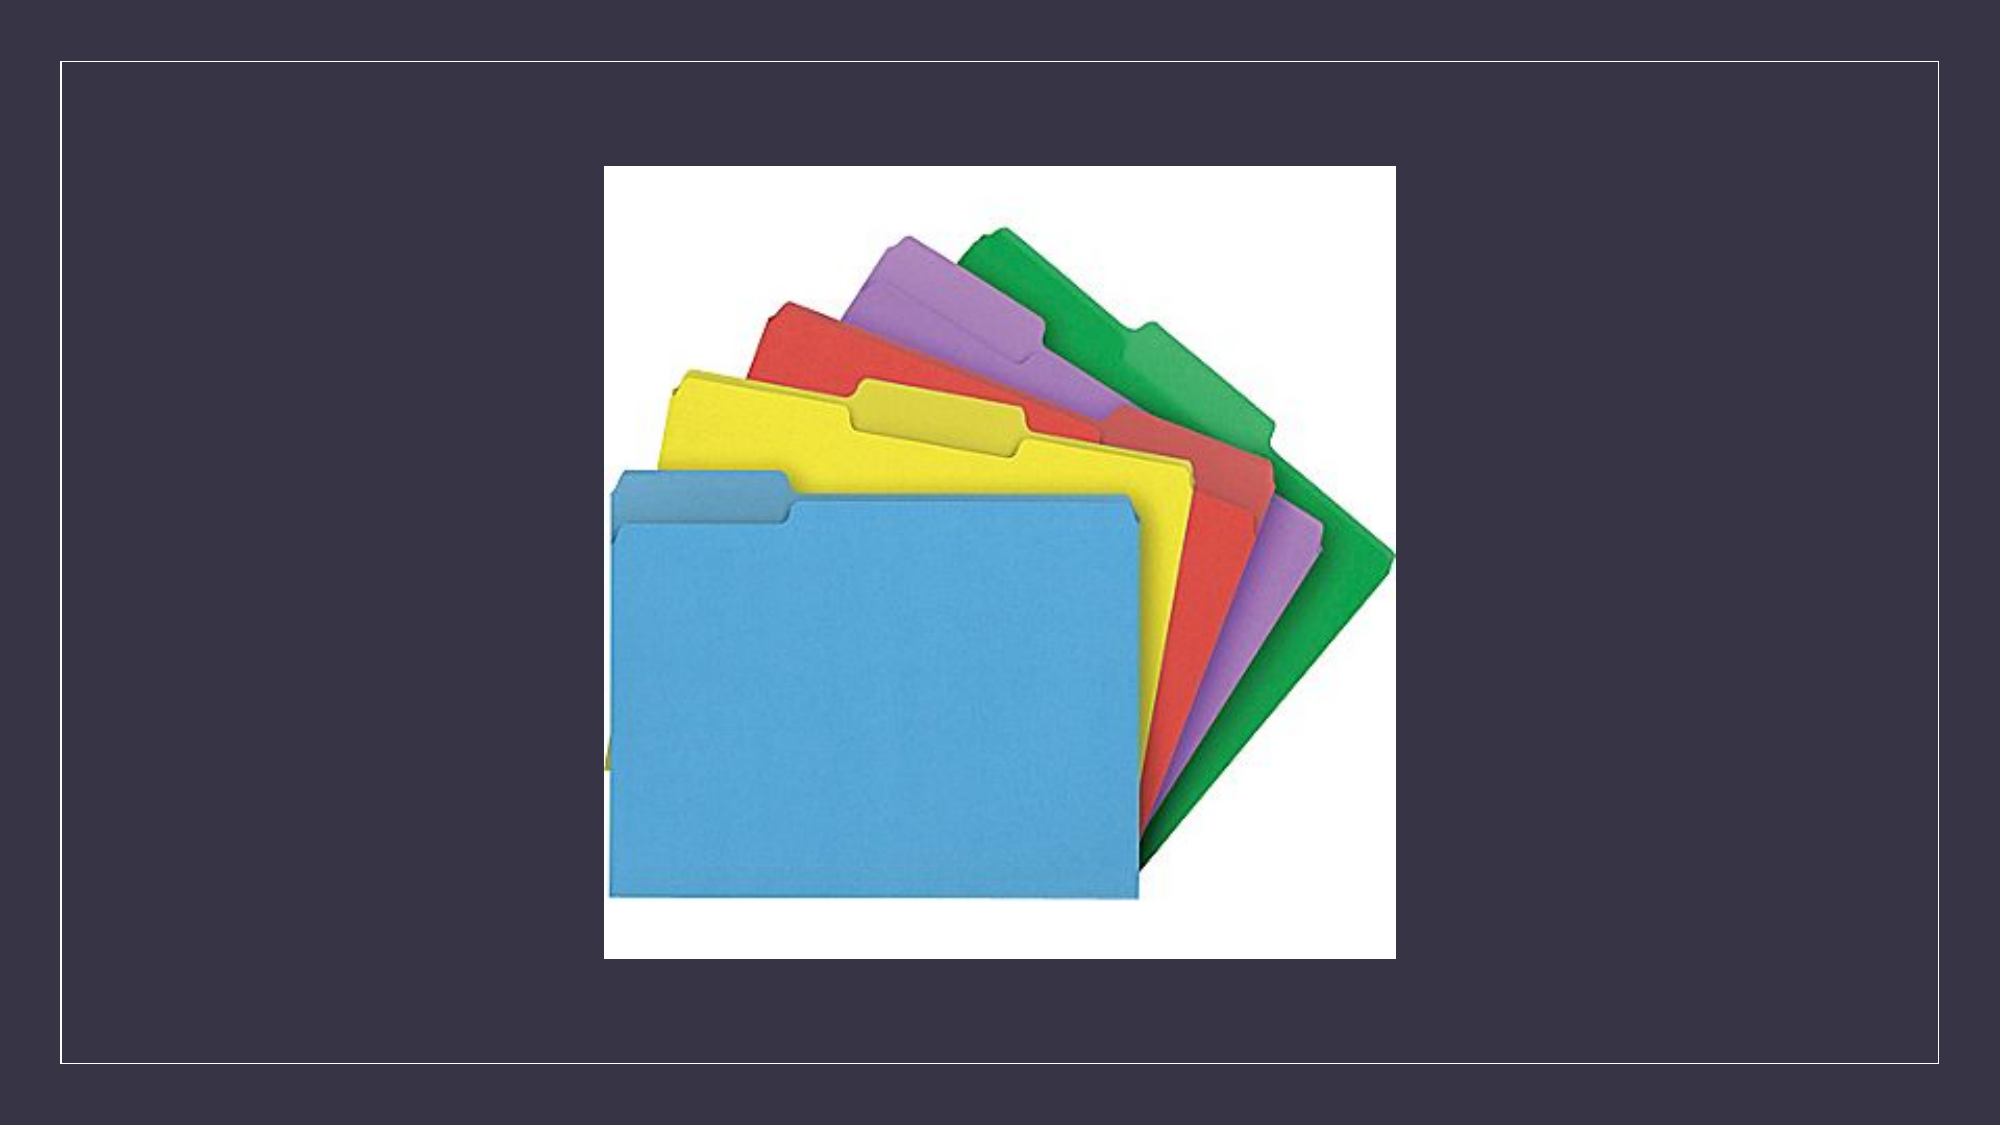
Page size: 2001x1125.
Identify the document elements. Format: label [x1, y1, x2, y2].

picture [604, 166, 1396, 959]
